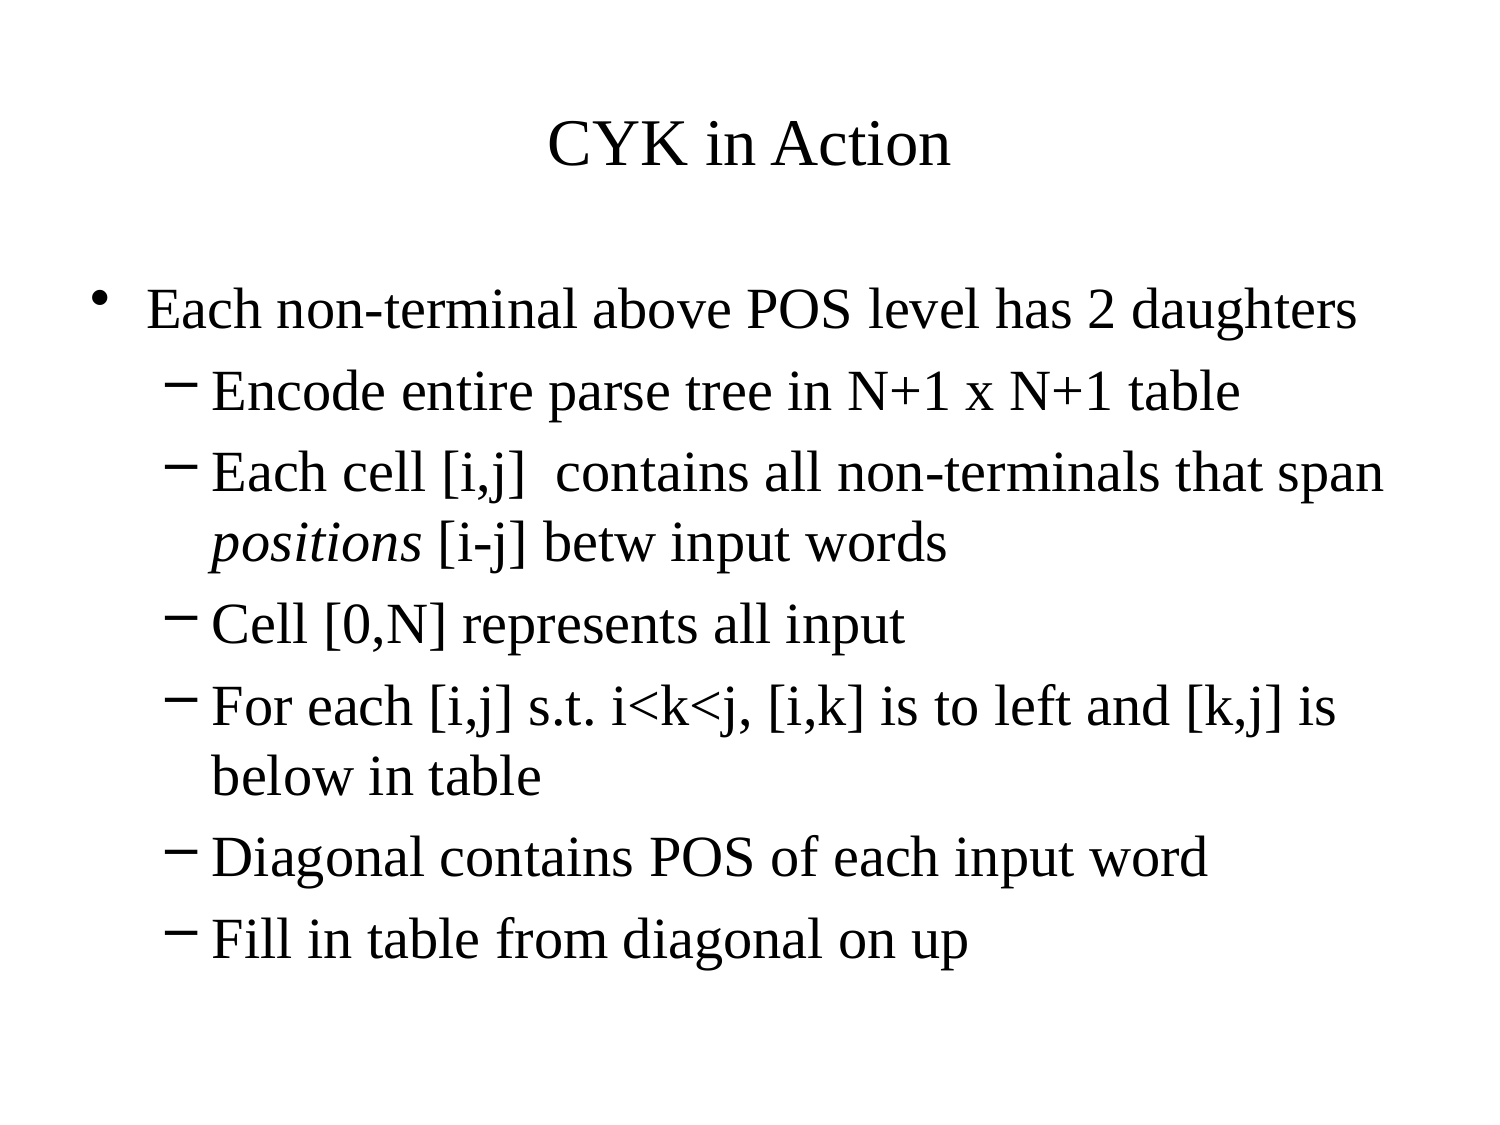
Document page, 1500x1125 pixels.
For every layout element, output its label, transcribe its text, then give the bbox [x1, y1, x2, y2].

title CYK in Action [74, 44, 1426, 233]
list Each non-terminal above POS level has 2 daughters Encode entire parse tree in N+1 x N+1 table Each cell [i,j] contains all non-terminals that span positions [i-j] betw input words Cell [0,N] represents all input For each [i,j] s.t. i<k<j, [i,k] is to left and [k,j] is below in table Diagonal contains POS of each input word Fill in table from diagonal on up [74, 262, 1426, 1006]
